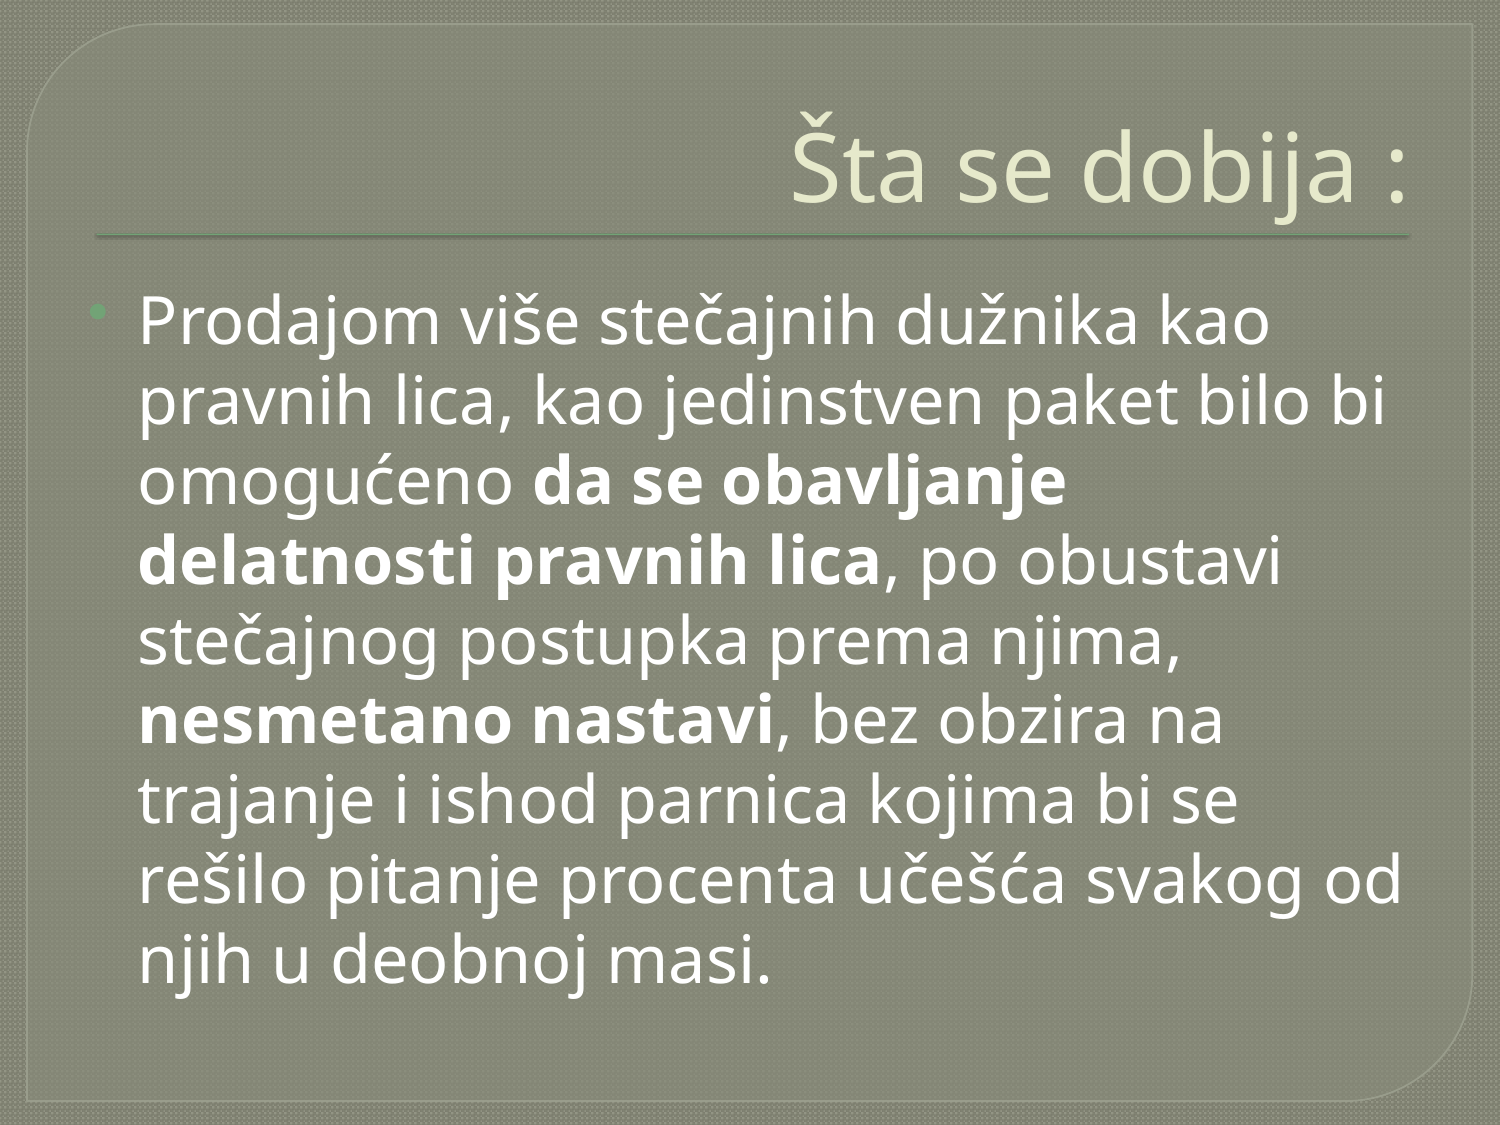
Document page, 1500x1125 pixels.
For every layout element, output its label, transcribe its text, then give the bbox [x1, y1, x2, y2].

title Šta se dobija : [75, 41, 1425, 230]
list Prodajom više stečajnih dužnika kao pravnih lica, kao jedinstven paket bilo bi omogućeno da se obavljanje delatnosti pravnih lica, po obustavi stečajnog postupka prema njima, nesmetano nastavi, bez obzira na trajanje i ishod parnica kojima bi se rešilo pitanje procenta učešća svakog od njih u deobnoj masi. [74, 269, 1426, 1013]
